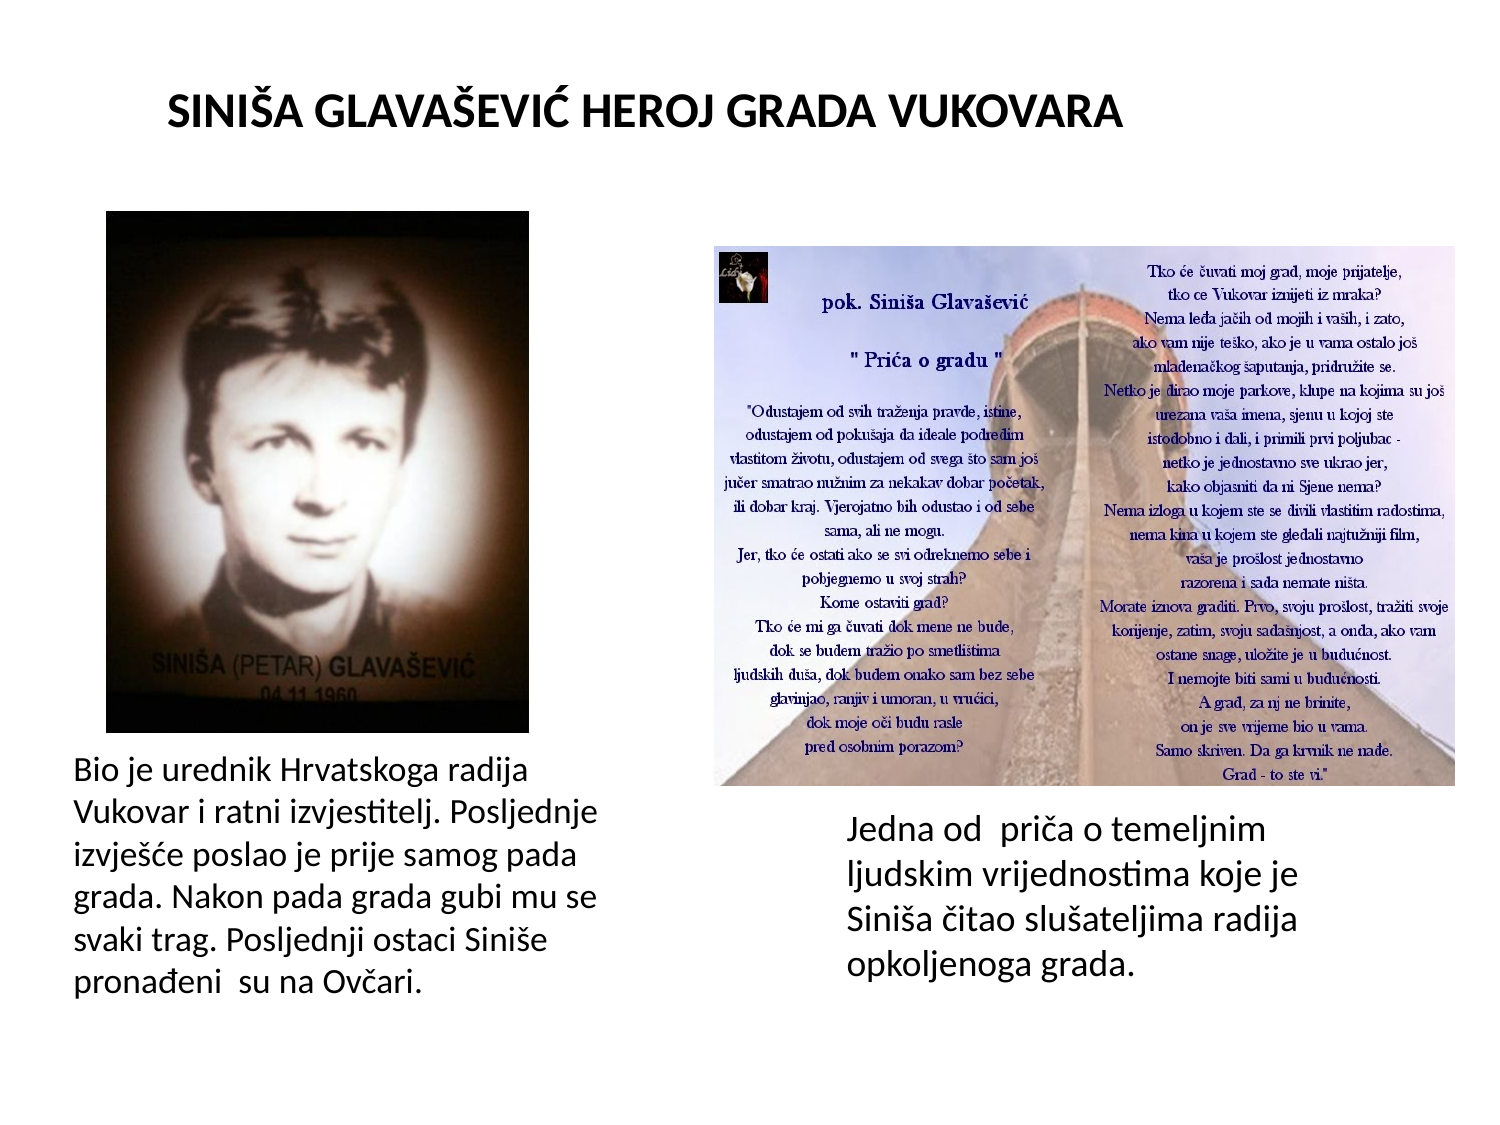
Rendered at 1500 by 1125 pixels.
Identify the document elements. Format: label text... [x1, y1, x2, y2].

text_box SINIŠA GLAVAŠEVIĆ HEROJ GRADA VUKOVARA [152, 70, 1383, 145]
picture [105, 210, 530, 735]
text_box Jedna od priča o temeljnim ljudskim vrijednostima koje je Siniša čitao slušateljima radija opkoljenoga grada. [831, 796, 1407, 1037]
text_box Bio je urednik Hrvatskoga radija Vukovar i ratni izvjestitelj. Posljednje izvješće poslao je prije samog pada grada. Nakon pada grada gubi mu se svaki trag. Posljednji ostaci Siniše pronađeni su na Ovčari. [58, 738, 622, 1054]
picture [714, 245, 1455, 786]
